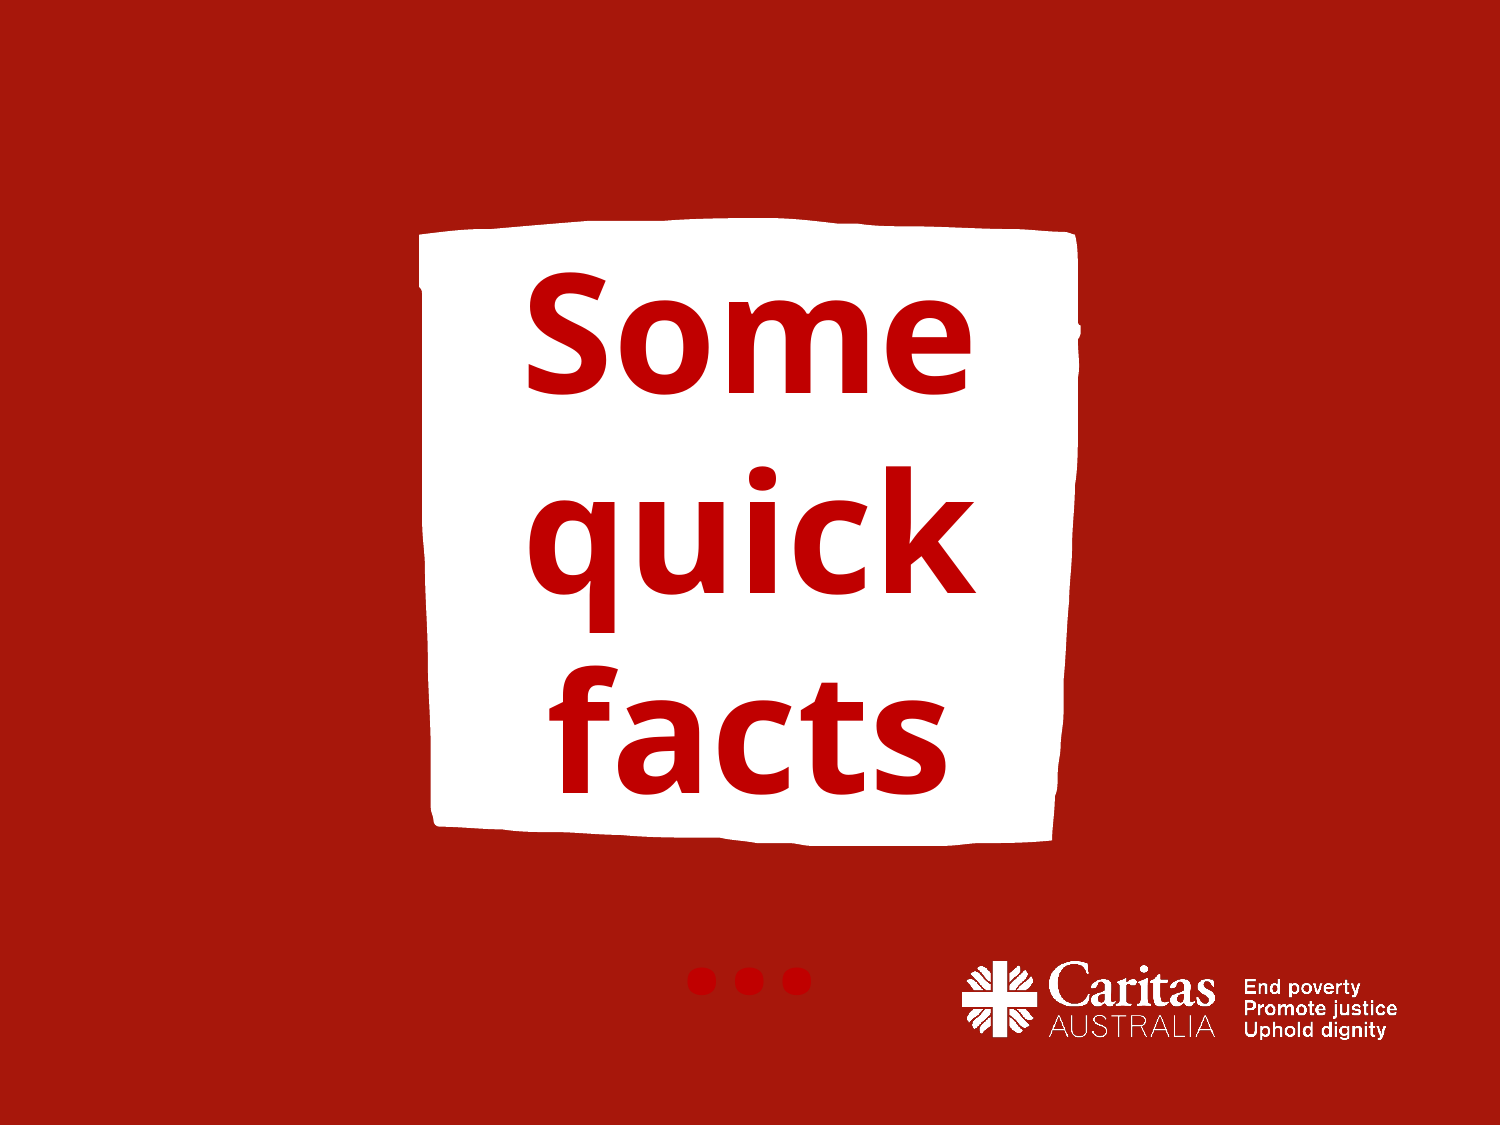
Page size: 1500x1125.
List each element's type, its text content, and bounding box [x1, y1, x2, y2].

text_box [0, 432, 466, 690]
text_box [1034, 432, 1500, 690]
picture [962, 961, 1397, 1040]
list Some quick facts… [466, 219, 1034, 776]
